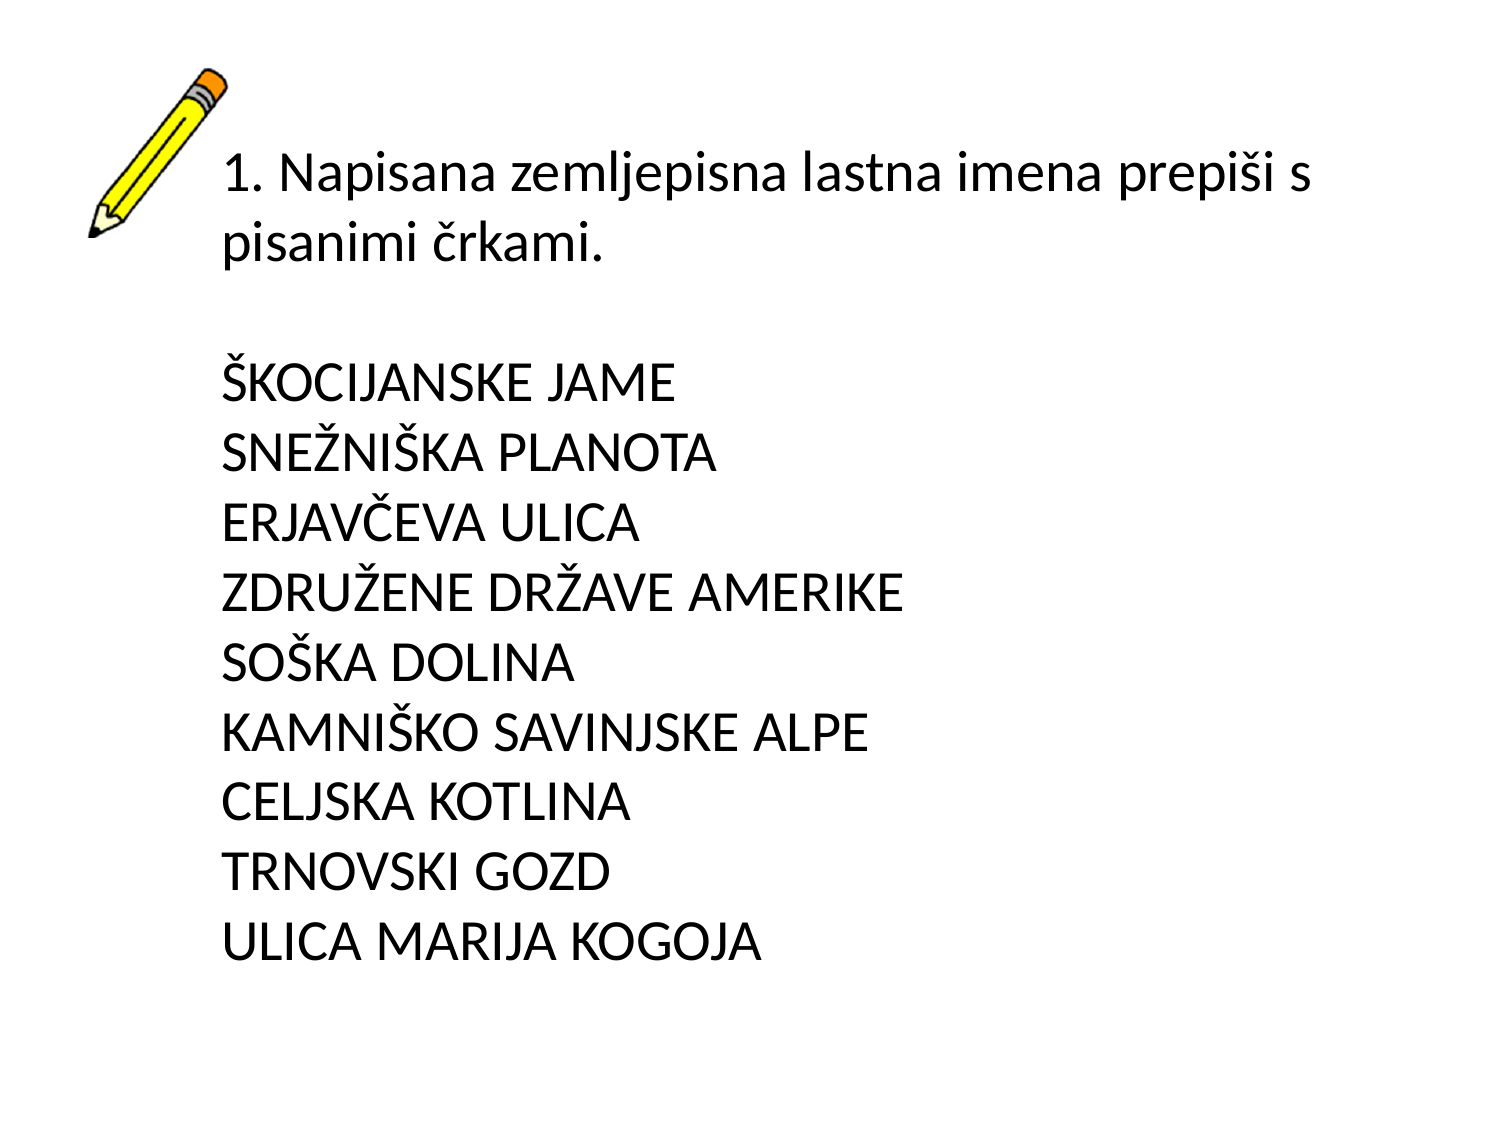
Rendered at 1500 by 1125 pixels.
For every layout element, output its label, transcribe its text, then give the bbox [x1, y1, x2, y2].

text_box 1. Napisana zemljepisna lastna imena prepiši s pisanimi črkami. ŠKOCIJANSKE JAME SNEŽNIŠKA PLANOTA ERJAVČEVA ULICA ZDRUŽENE DRŽAVE AMERIKE SOŠKA DOLINA KAMNIŠKO SAVINJSKE ALPE CELJSKA KOTLINA TRNOVSKI GOZD ULICA MARIJA KOGOJA [206, 125, 1388, 1125]
picture [69, 42, 266, 239]
